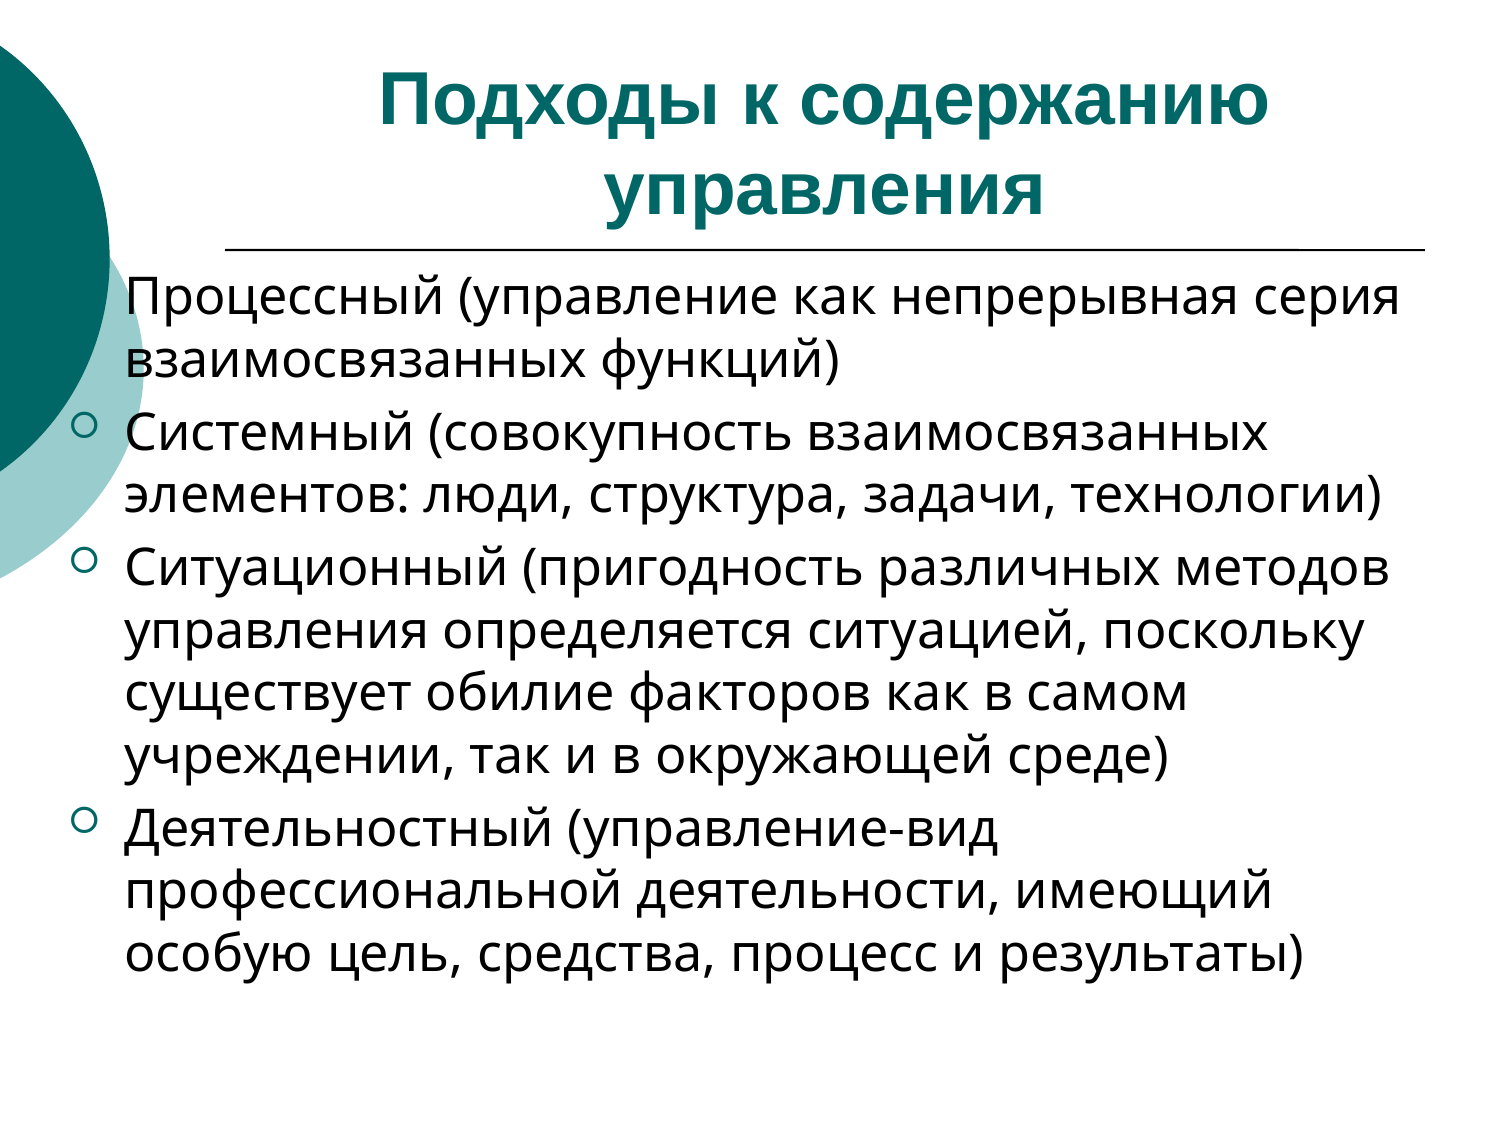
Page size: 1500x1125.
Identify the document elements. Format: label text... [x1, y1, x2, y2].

list Процессный (управление как непрерывная серия взаимосвязанных функций) Системный (совокупность взаимосвязанных элементов: люди, структура, задачи, технологии) Ситуационный (пригодность различных методов управления определяется ситуацией, поскольку существует обилие факторов как в самом учреждении, так и в окружающей среде) Деятельностный (управление-вид профессиональной деятельности, имеющий особую цель, средства, процесс и результаты) [53, 255, 1459, 1094]
title Подходы к содержанию управления [224, 49, 1425, 237]
